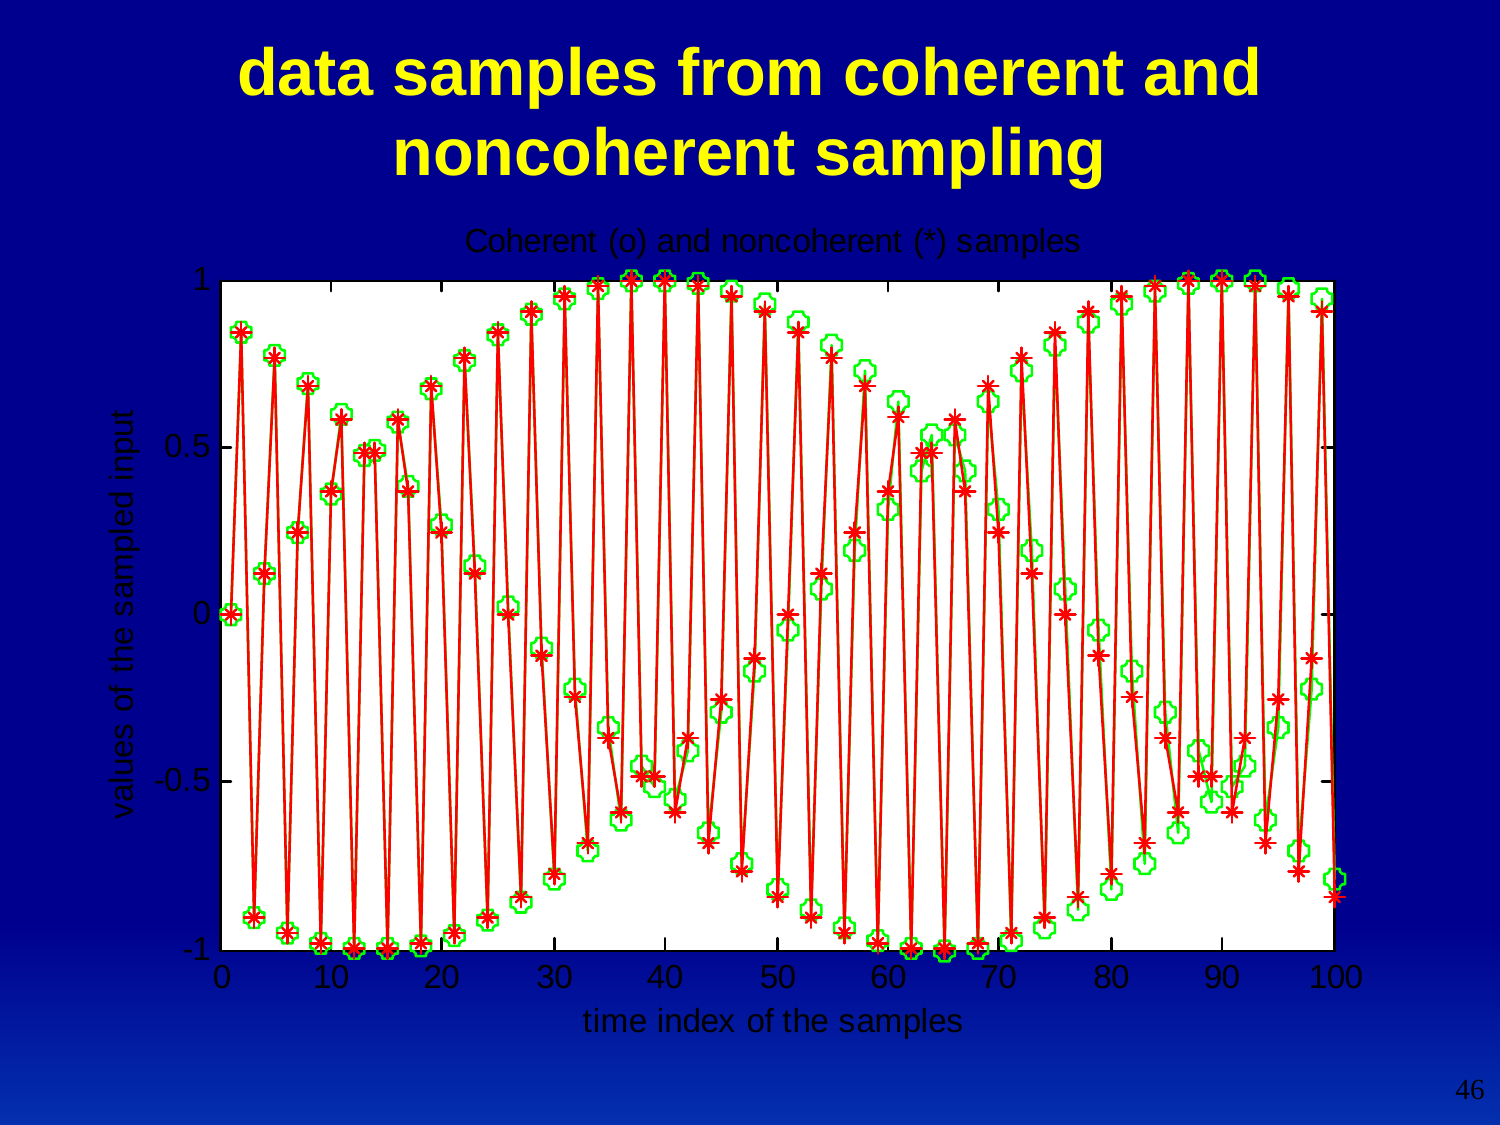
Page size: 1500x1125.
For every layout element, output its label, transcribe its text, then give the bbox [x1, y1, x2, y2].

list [32, 219, 1471, 1042]
text_box data samples from coherent and noncoherent sampling [74, 37, 1425, 180]
slide_number 46 [1423, 1049, 1500, 1125]
